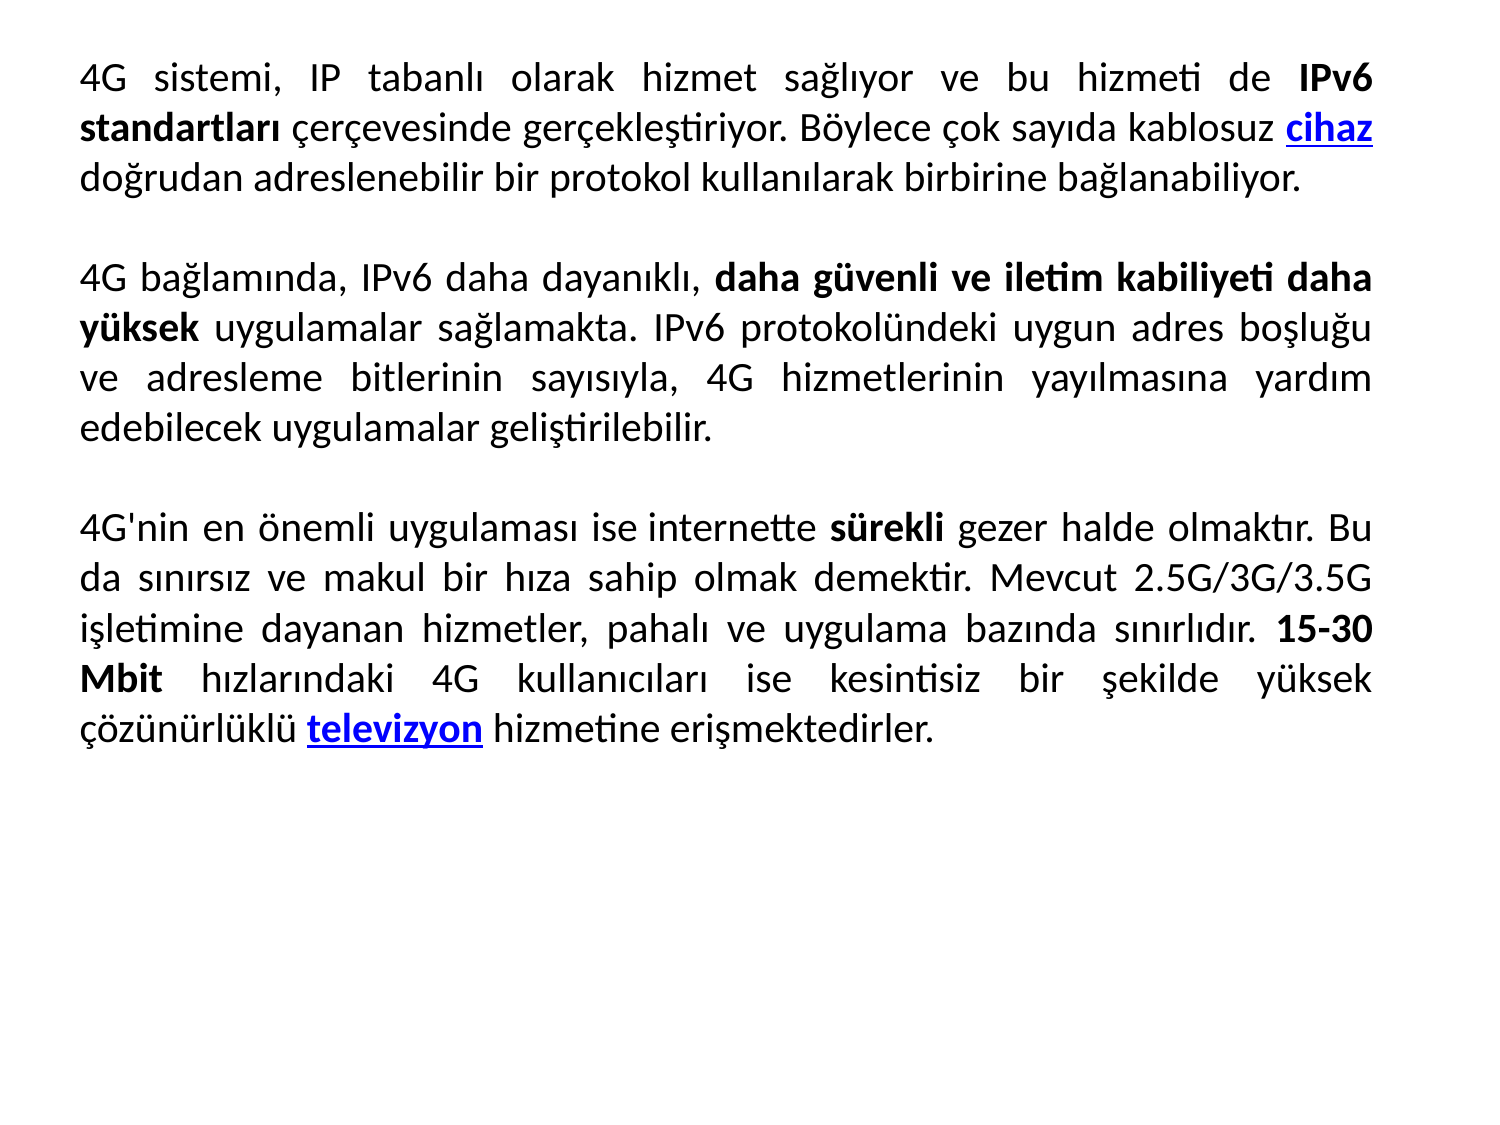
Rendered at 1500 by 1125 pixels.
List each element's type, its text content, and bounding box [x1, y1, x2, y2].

text_box 4G sistemi, IP tabanlı olarak hizmet sağlıyor ve bu hizmeti de IPv6 standartları çerçevesinde gerçekleştiriyor. Böylece çok sayıda kablosuz cihaz doğrudan adreslenebilir bir protokol kullanılarak birbirine bağlanabiliyor. 4G bağlamında, IPv6 daha dayanıklı, daha güvenli ve iletim kabiliyeti daha yüksek uygulamalar sağlamakta. IPv6 protokolündeki uygun adres boşluğu ve adresleme bitlerinin sayısıyla, 4G hizmetlerinin yayılmasına yardım edebilecek uygulamalar geliştirilebilir. 4G'nin en önemli uygulaması ise internette sürekli gezer halde olmaktır. Bu da sınırsız ve makul bir hıza sahip olmak demektir. Mevcut 2.5G/3G/3.5G işletimine dayanan hizmetler, pahalı ve uygulama bazında sınırlıdır. 15-30 Mbit hızlarındaki 4G kullanıcıları ise kesintisiz bir şekilde yüksek çözünürlüklü televizyon hizmetine erişmektedirler. [64, 42, 1388, 803]
